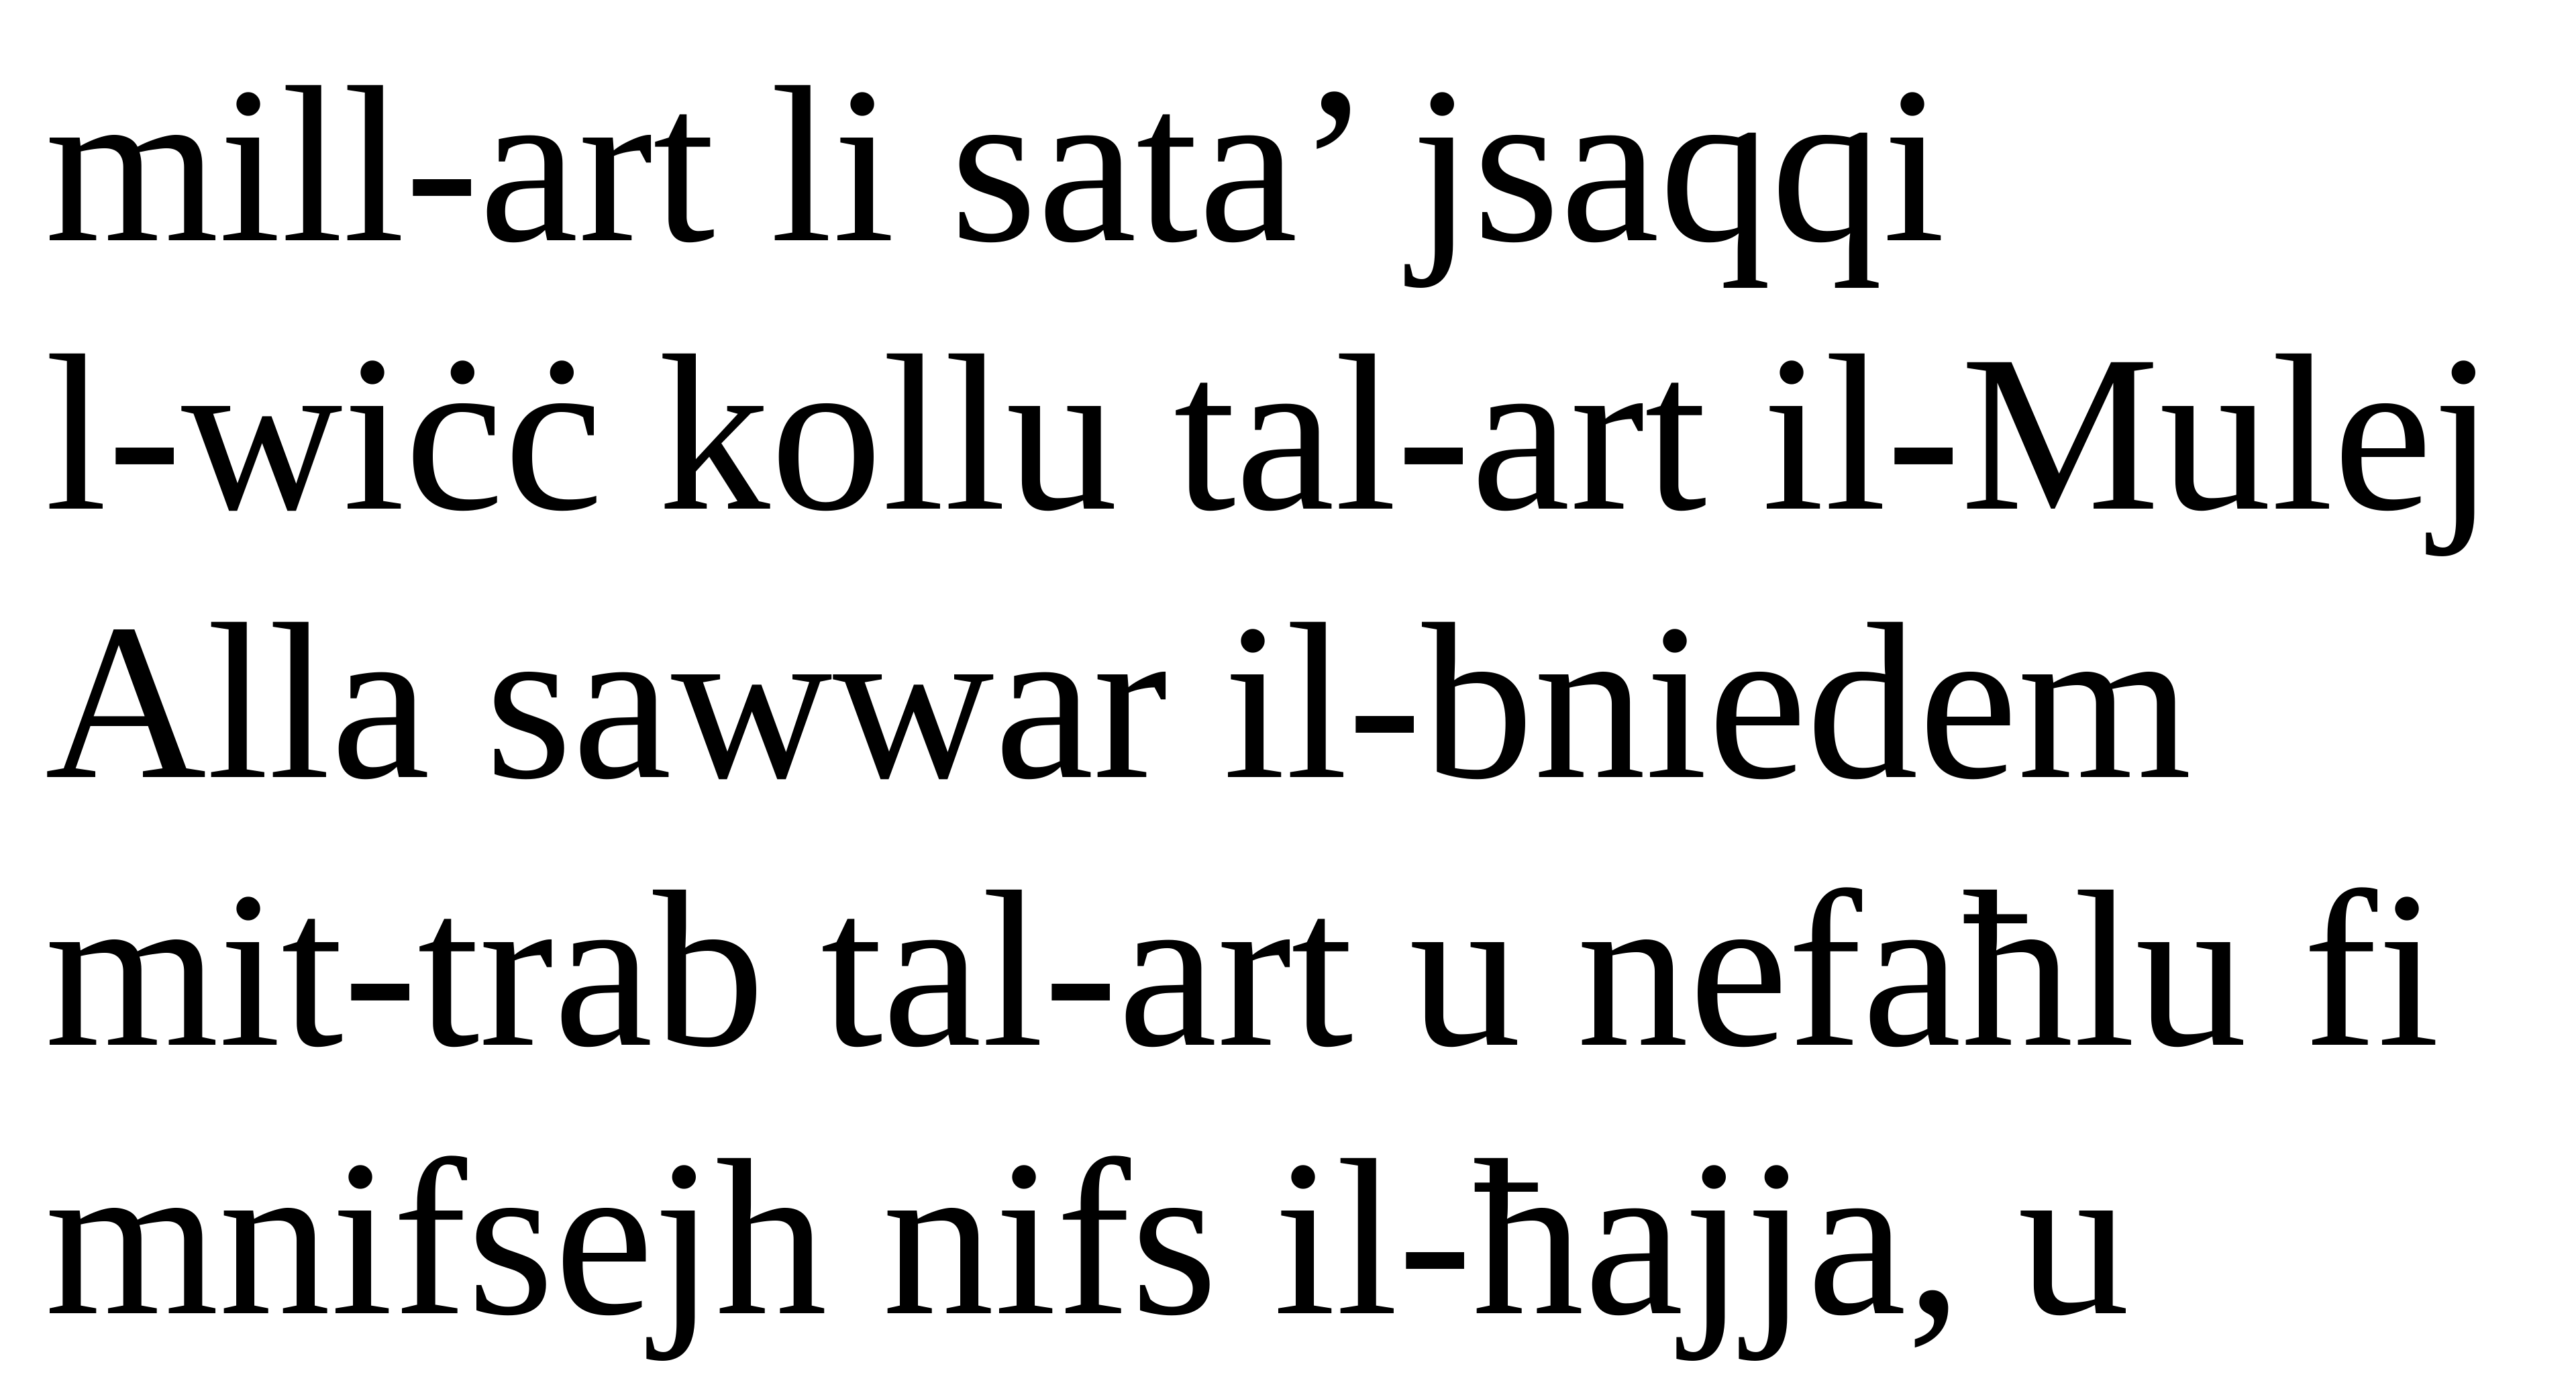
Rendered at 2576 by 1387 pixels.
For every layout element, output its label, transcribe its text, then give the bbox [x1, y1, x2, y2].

text_box mill-art li sata’ jsaqqi l-wiċċ kollu tal-art il-Mulej Alla sawwar il-bniedem mit-trab tal-art u nefaħlu fi mnifsejh nifs il-ħajja, u [35, 11, 2540, 1364]
